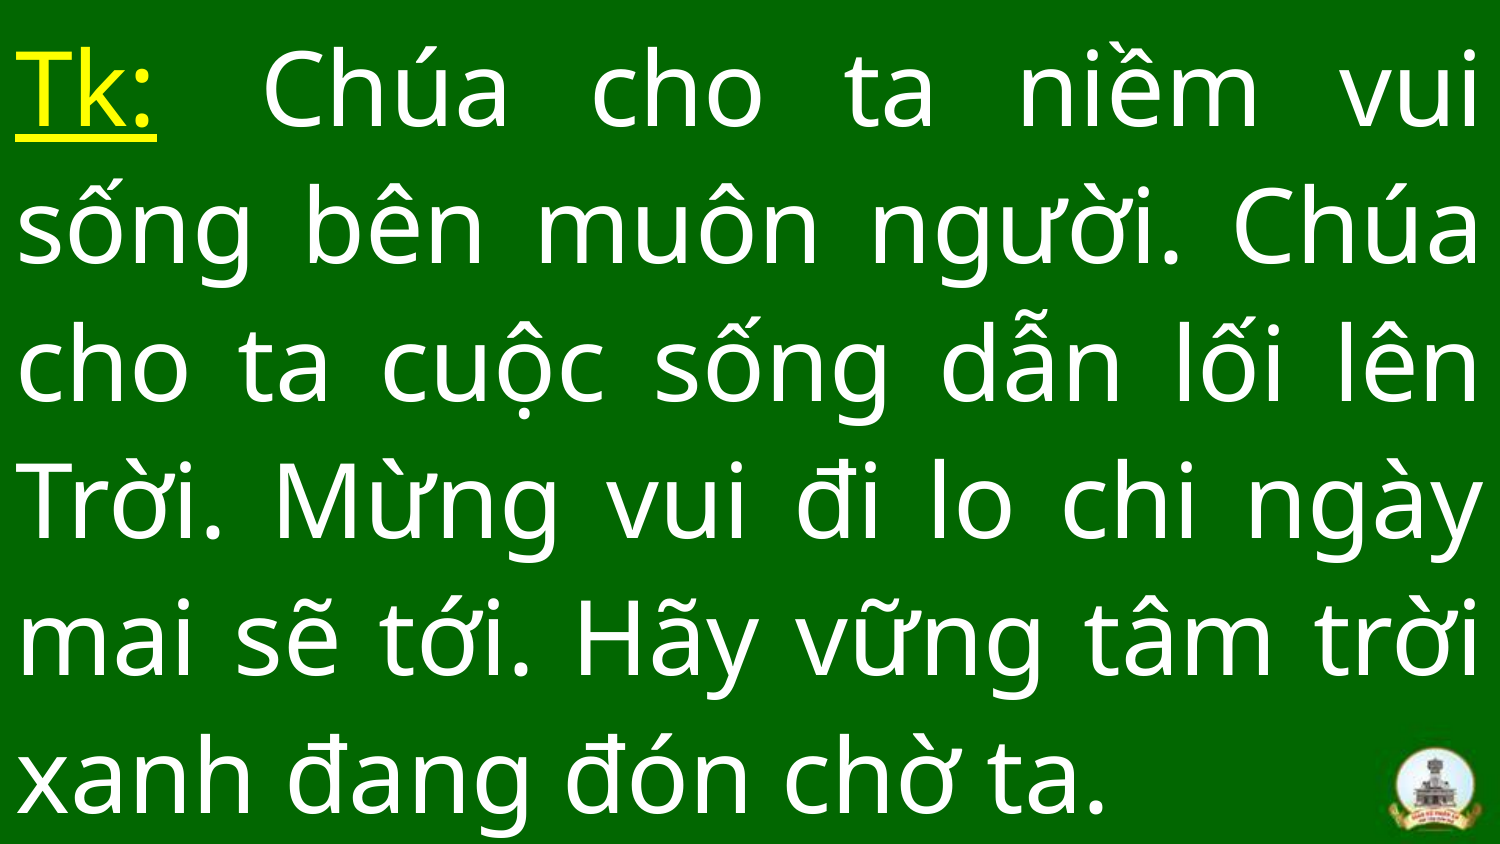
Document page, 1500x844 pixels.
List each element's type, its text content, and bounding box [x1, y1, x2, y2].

title Tk: Chúa cho ta niềm vui sống bên muôn người. Chúa cho ta cuộc sống dẫn lối lên Trời. Mừng vui đi lo chi ngày mai sẽ tới. Hãy vững tâm trời xanh đang đón chờ ta. [0, 0, 1500, 844]
